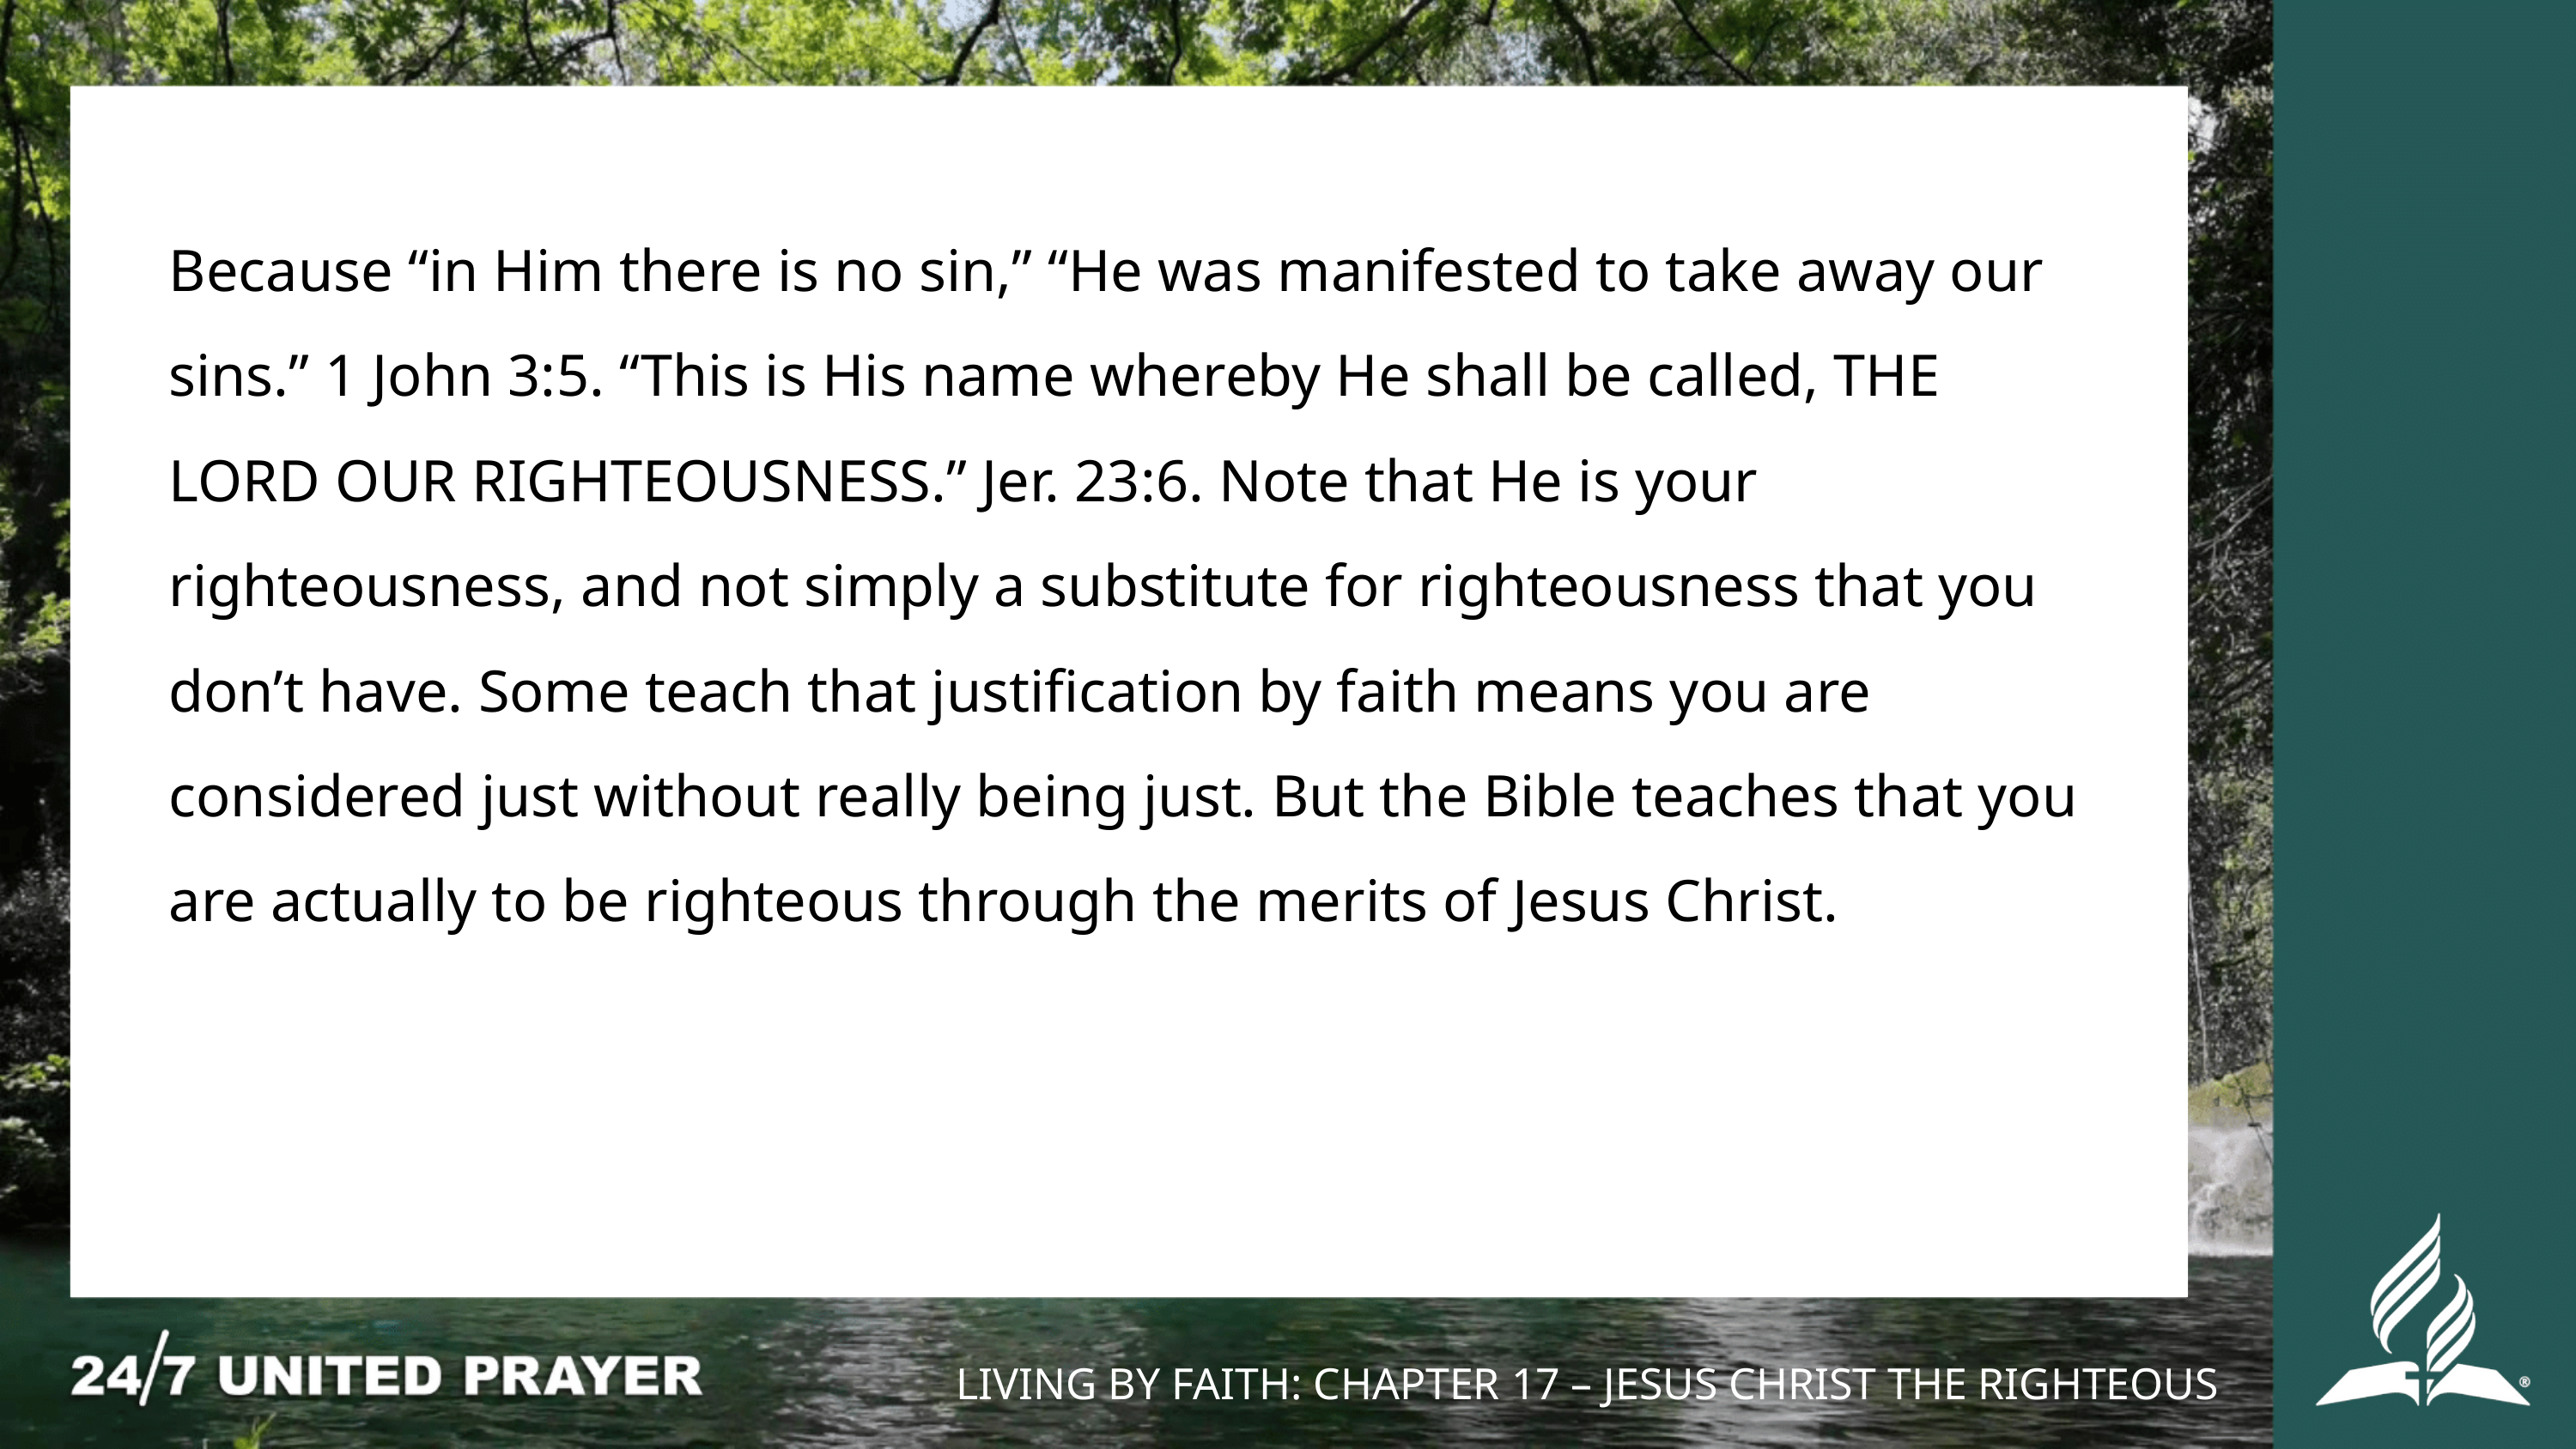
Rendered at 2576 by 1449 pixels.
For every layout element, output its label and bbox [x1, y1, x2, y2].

text_box [70, 86, 2189, 1298]
picture [0, 0, 2576, 1449]
